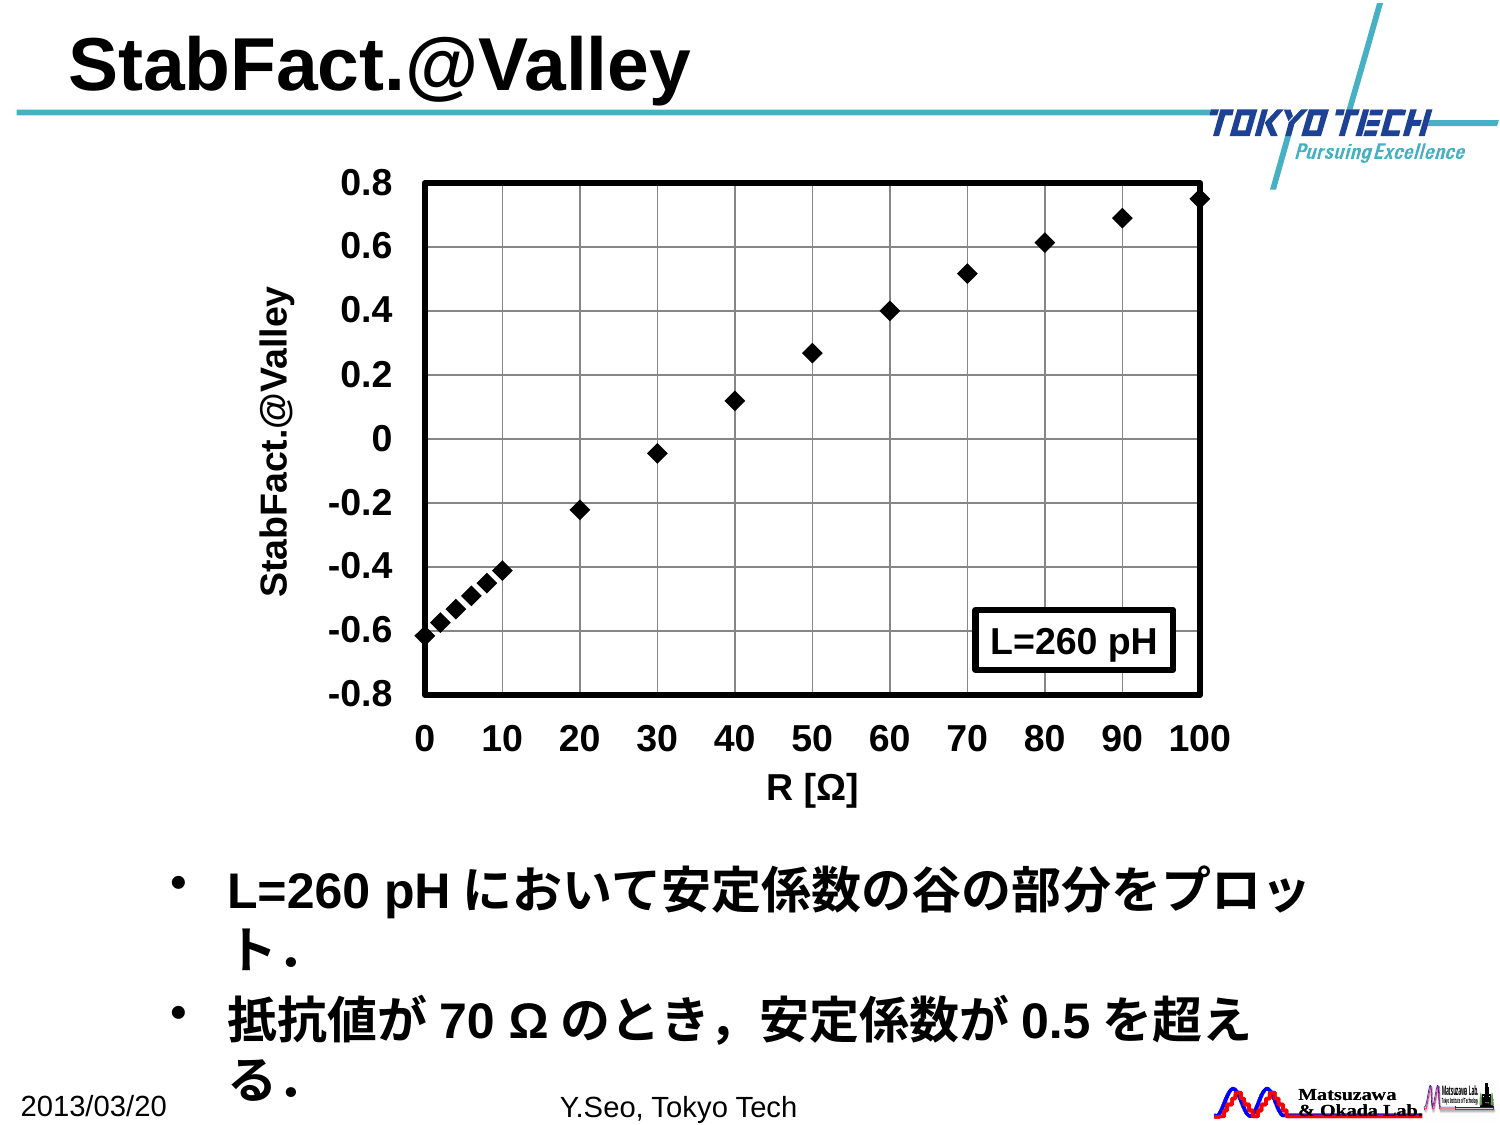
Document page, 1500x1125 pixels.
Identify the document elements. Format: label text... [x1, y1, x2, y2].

footer Y.Seo, Tokyo Tech [436, 1080, 922, 1125]
picture [245, 151, 1255, 817]
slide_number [5, 1079, 324, 1125]
title StabFact.@Valley [53, 6, 717, 116]
text_box L=260 pHにおいて安定係数の谷の部分をプロット． 抵抗値が70 Ωのとき，安定係数が0.5を超える． [155, 850, 1344, 1012]
